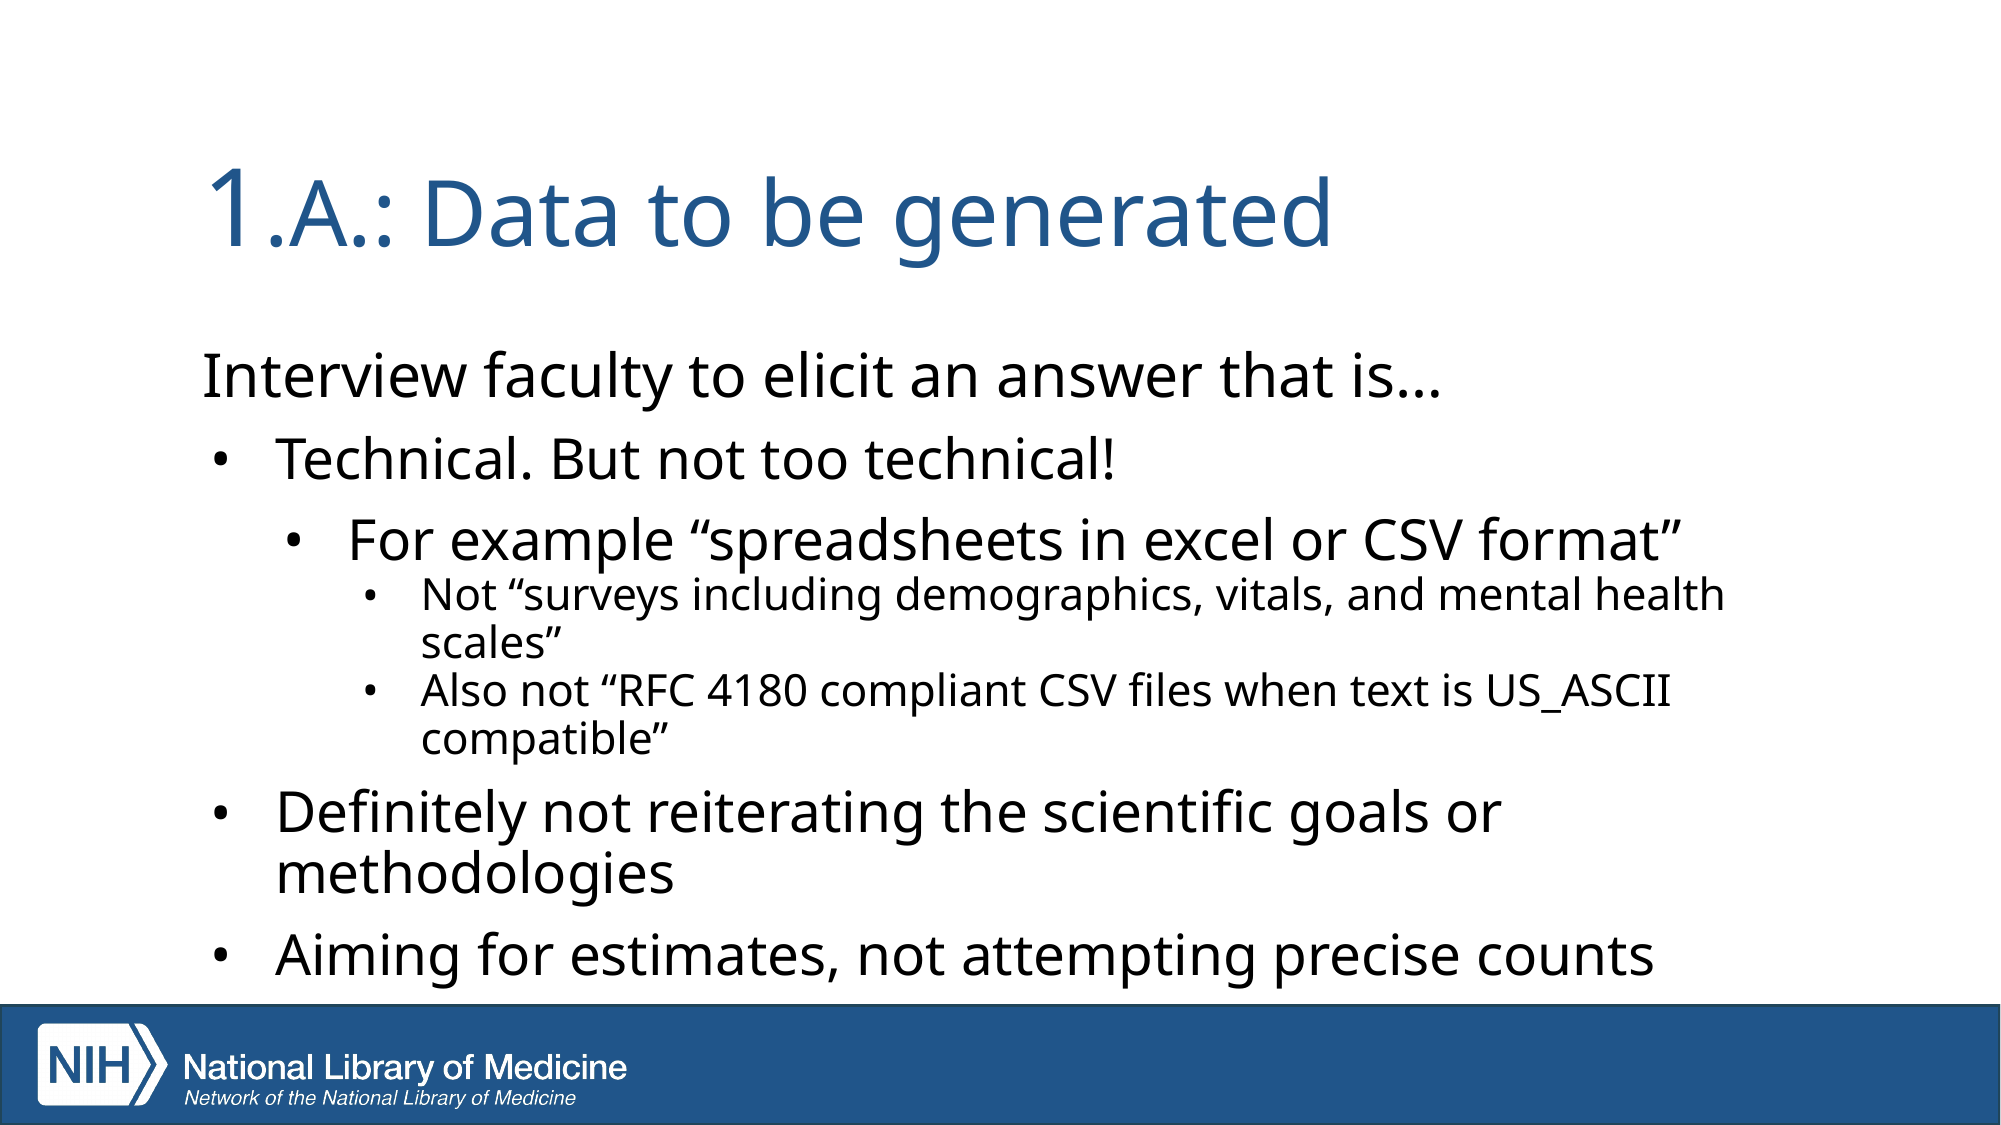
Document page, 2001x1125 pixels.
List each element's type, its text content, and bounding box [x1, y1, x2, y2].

title 1.A.: Data to be generated [187, 99, 1808, 323]
picture [37, 1023, 627, 1118]
list Interview faculty to elicit an answer that is… Technical. But not too technical! For example “spreadsheets in excel or CSV format” Not “surveys including demographics, vitals, and mental health scales” Also not “RFC 4180 compliant CSV files when text is US_ASCII compatible” Definitely not reiterating the scientific goals or methodologies Aiming for estimates, not attempting precise counts [187, 337, 1866, 1000]
